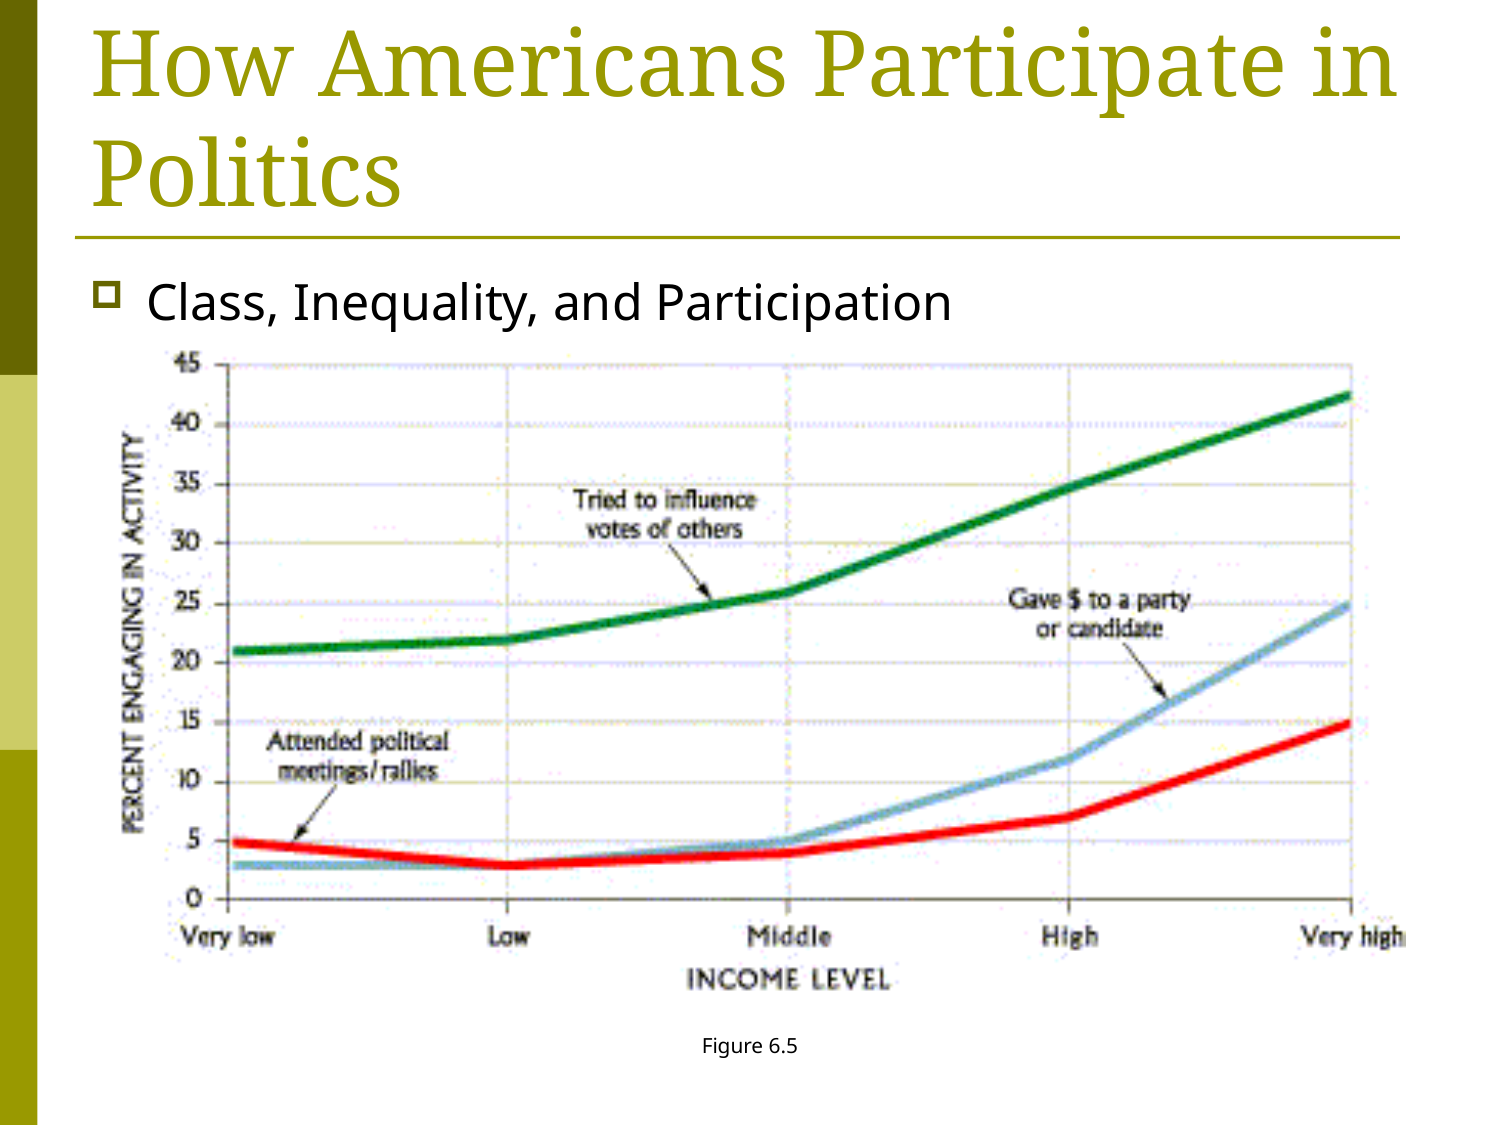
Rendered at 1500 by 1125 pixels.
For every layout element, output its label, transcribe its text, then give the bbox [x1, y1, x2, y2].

title How Americans Participate in Politics [74, 45, 1426, 233]
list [117, 349, 1406, 997]
list Class, Inequality, and Participation [74, 262, 1426, 387]
footer Figure 6.5 [512, 1024, 988, 1101]
